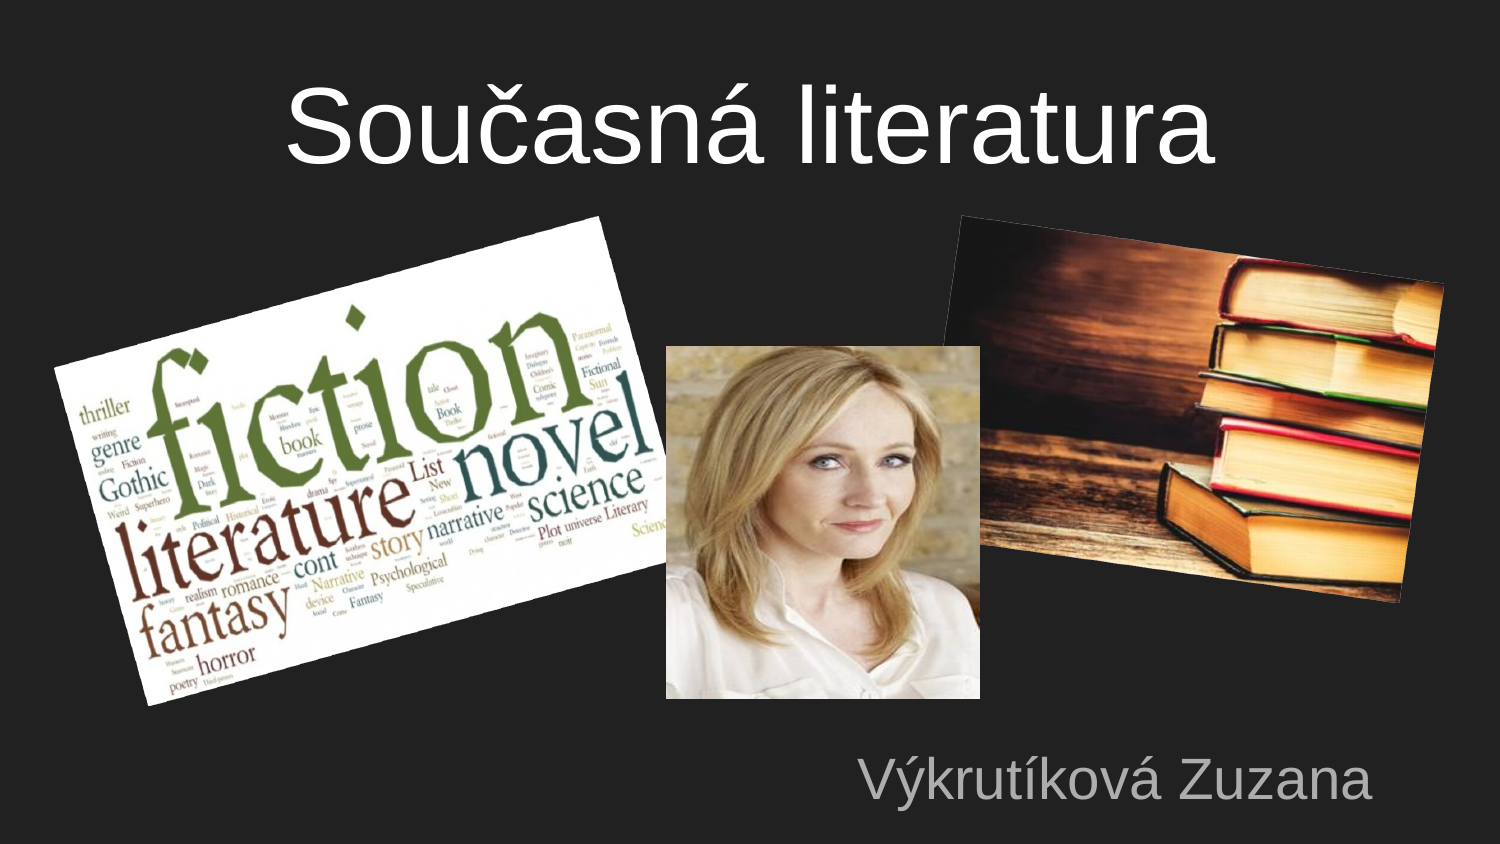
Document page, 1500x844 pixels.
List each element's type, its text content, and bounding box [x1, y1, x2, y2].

picture [55, 216, 1444, 706]
title Současná literatura [51, 45, 1449, 201]
subtitle Výkrutíková Zuzana [770, 725, 1461, 811]
